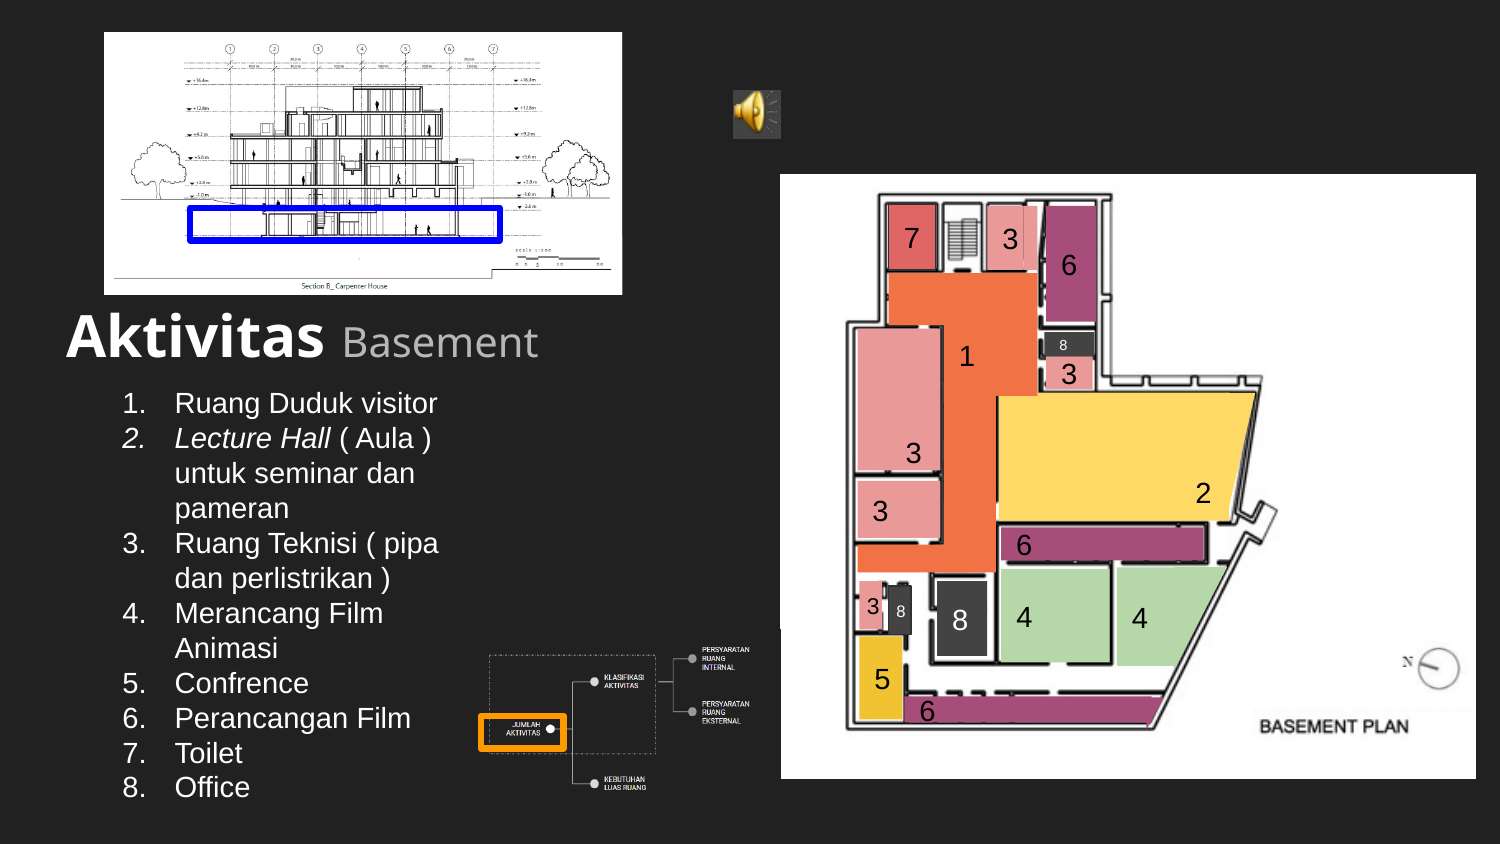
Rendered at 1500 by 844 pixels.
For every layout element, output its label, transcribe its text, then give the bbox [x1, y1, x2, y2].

title Aktivitas Basement [51, 0, 716, 757]
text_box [1041, 392, 1256, 521]
picture [434, 174, 1476, 819]
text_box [857, 273, 1038, 573]
text_box Ruang Duduk visitor Lecture Hall ( Aula ) untuk seminar dan pameran Ruang Teknisi ( pipa dan perlistrikan ) Merancang Film Animasi Confrence Perancangan Film Toilet Office [84, 369, 481, 642]
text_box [1116, 566, 1228, 670]
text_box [103, 32, 623, 296]
picture [731, 89, 783, 140]
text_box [987, 205, 1038, 271]
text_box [904, 696, 1164, 730]
